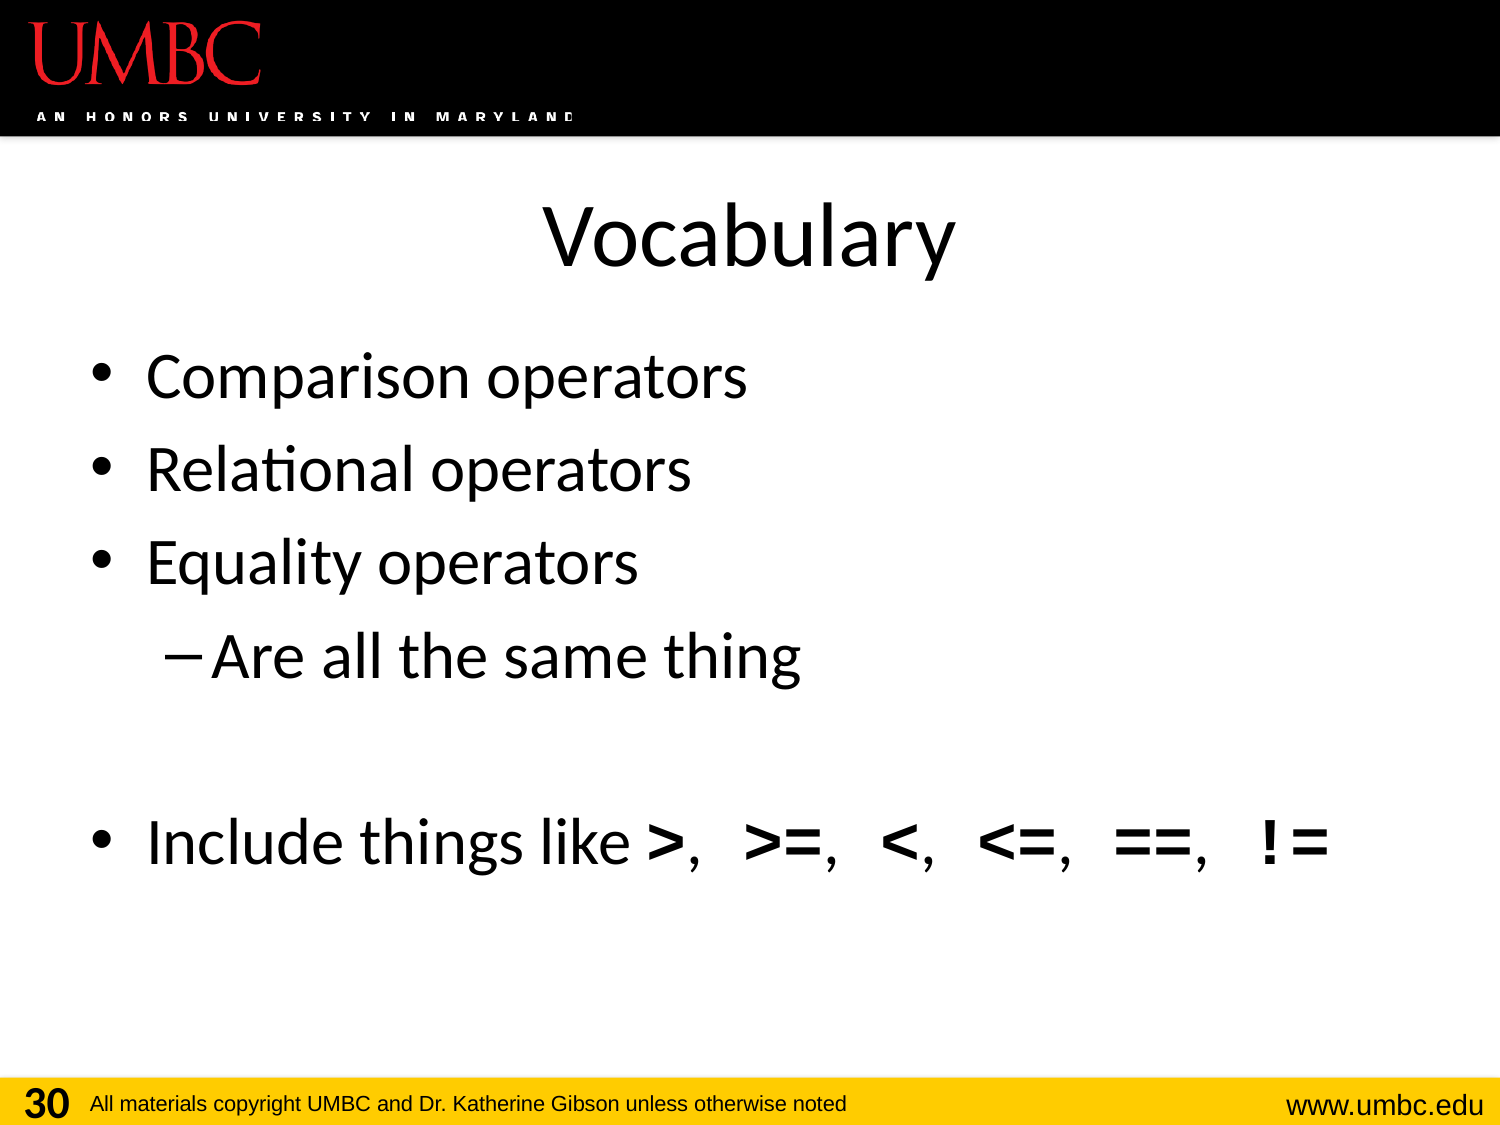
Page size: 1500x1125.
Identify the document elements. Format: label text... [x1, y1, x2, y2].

slide_number 30 [0, 1065, 94, 1125]
title Vocabulary [75, 136, 1425, 324]
list Comparison operators Relational operators Equality operators Are all the same thing Include things like >, >=, <, <=, ==, != [75, 324, 1425, 1066]
